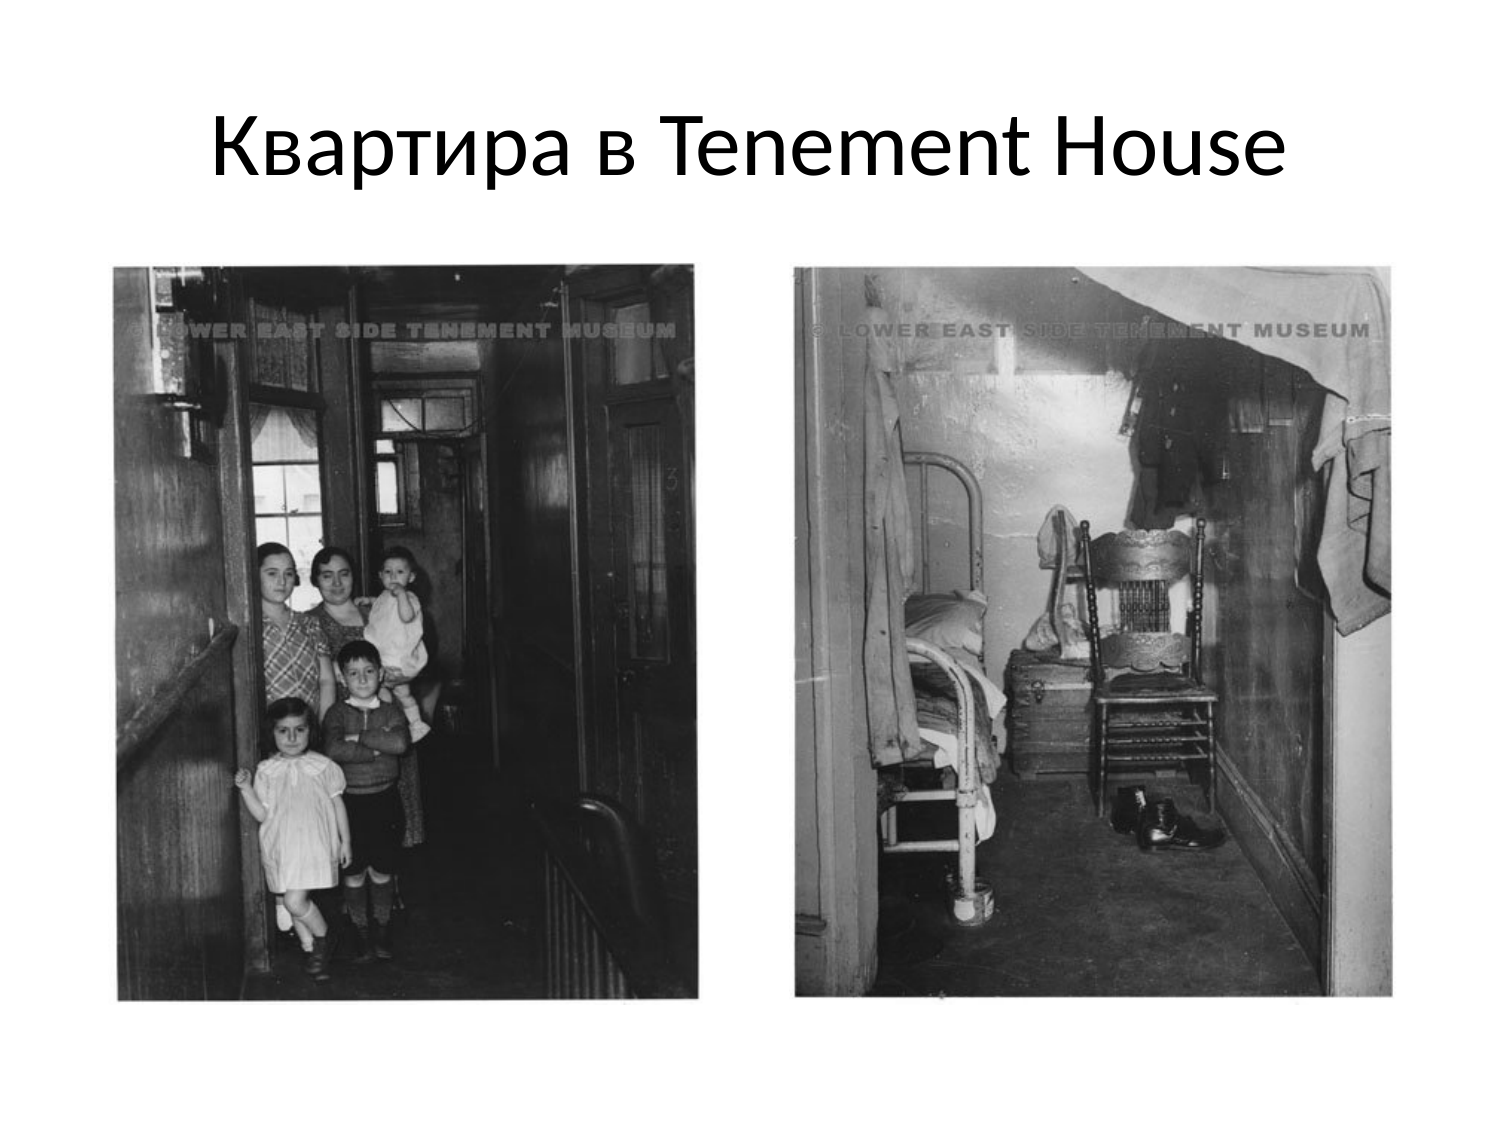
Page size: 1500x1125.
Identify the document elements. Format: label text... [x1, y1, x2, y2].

title Квартира в Tenement House [75, 45, 1425, 233]
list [762, 262, 1426, 1006]
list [74, 262, 738, 1006]
